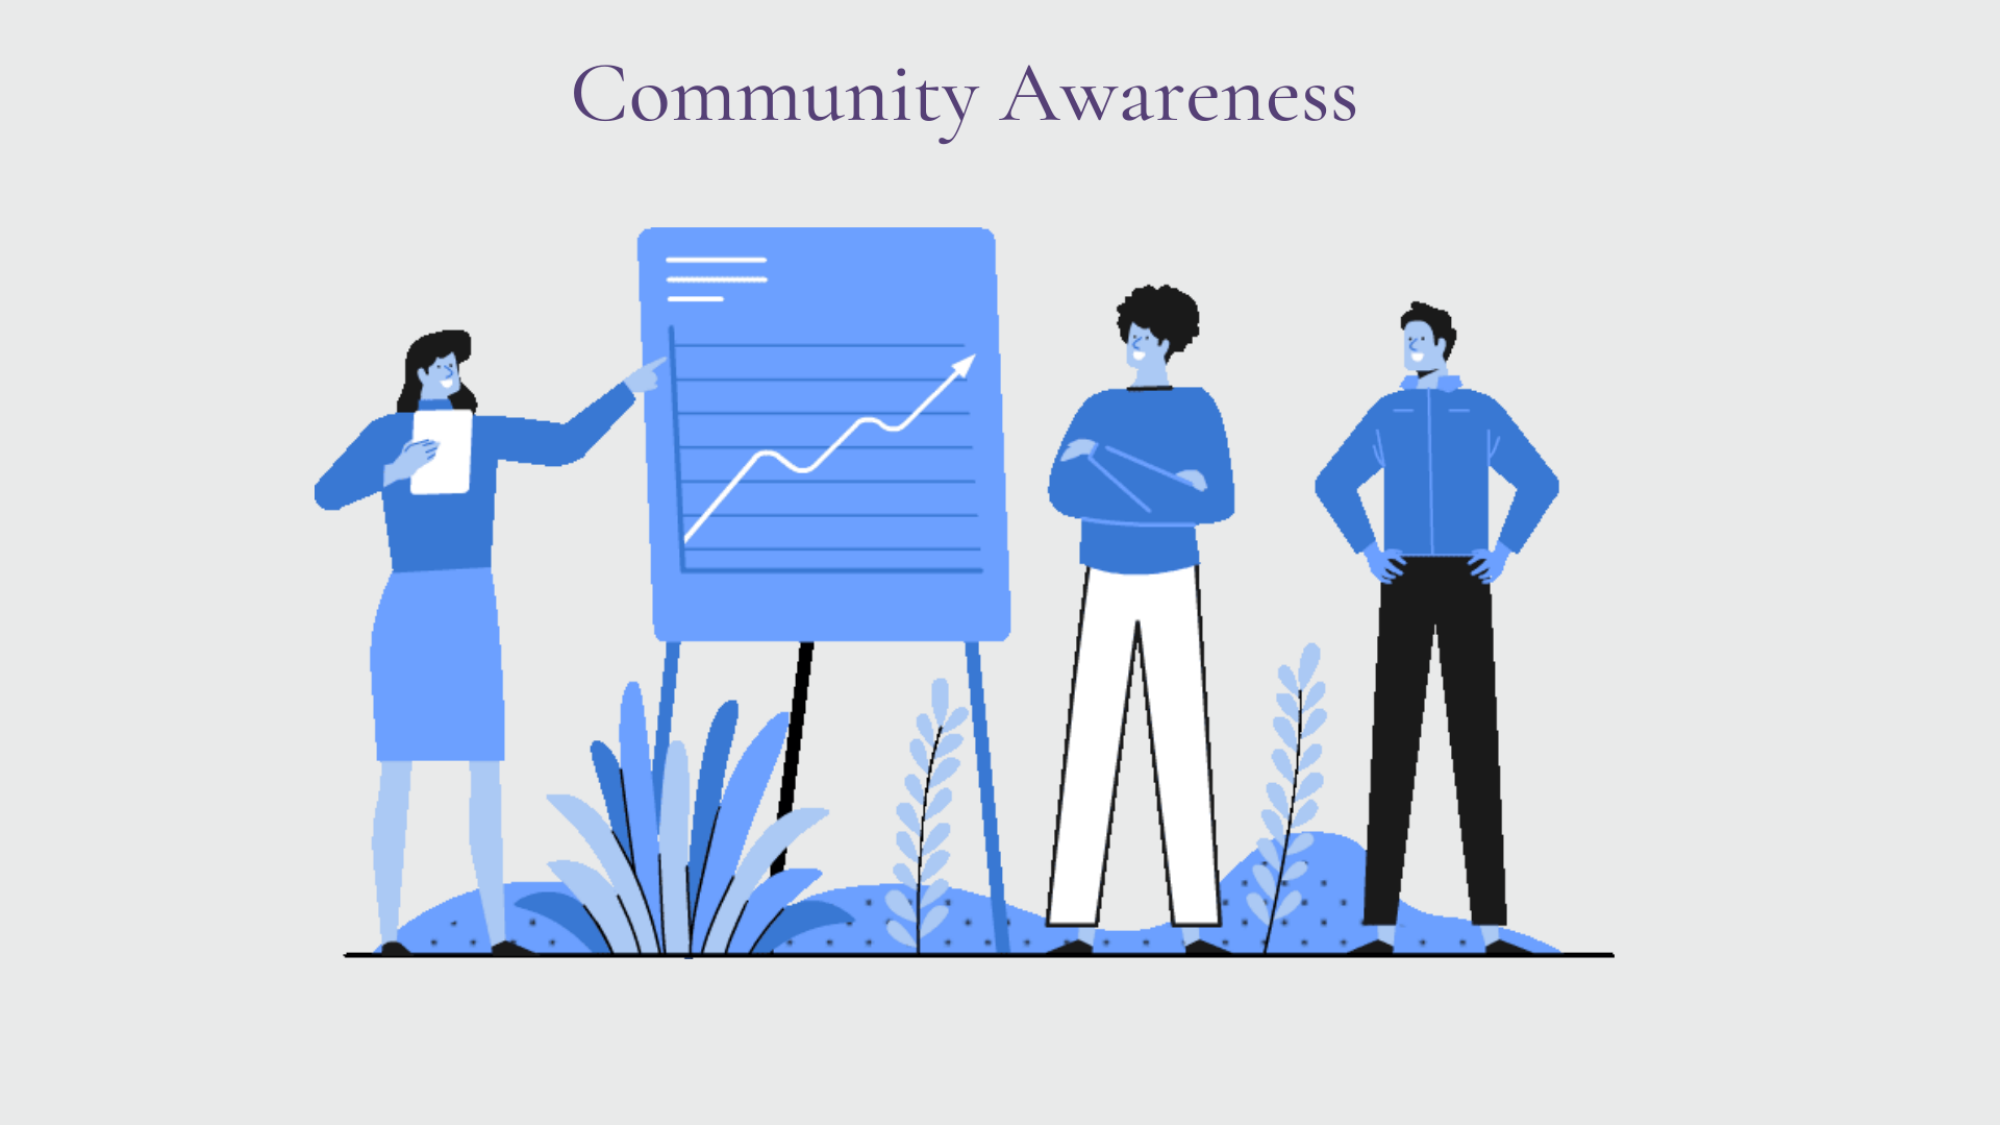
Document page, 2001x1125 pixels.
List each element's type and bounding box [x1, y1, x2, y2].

list [0, 0, 2000, 1125]
